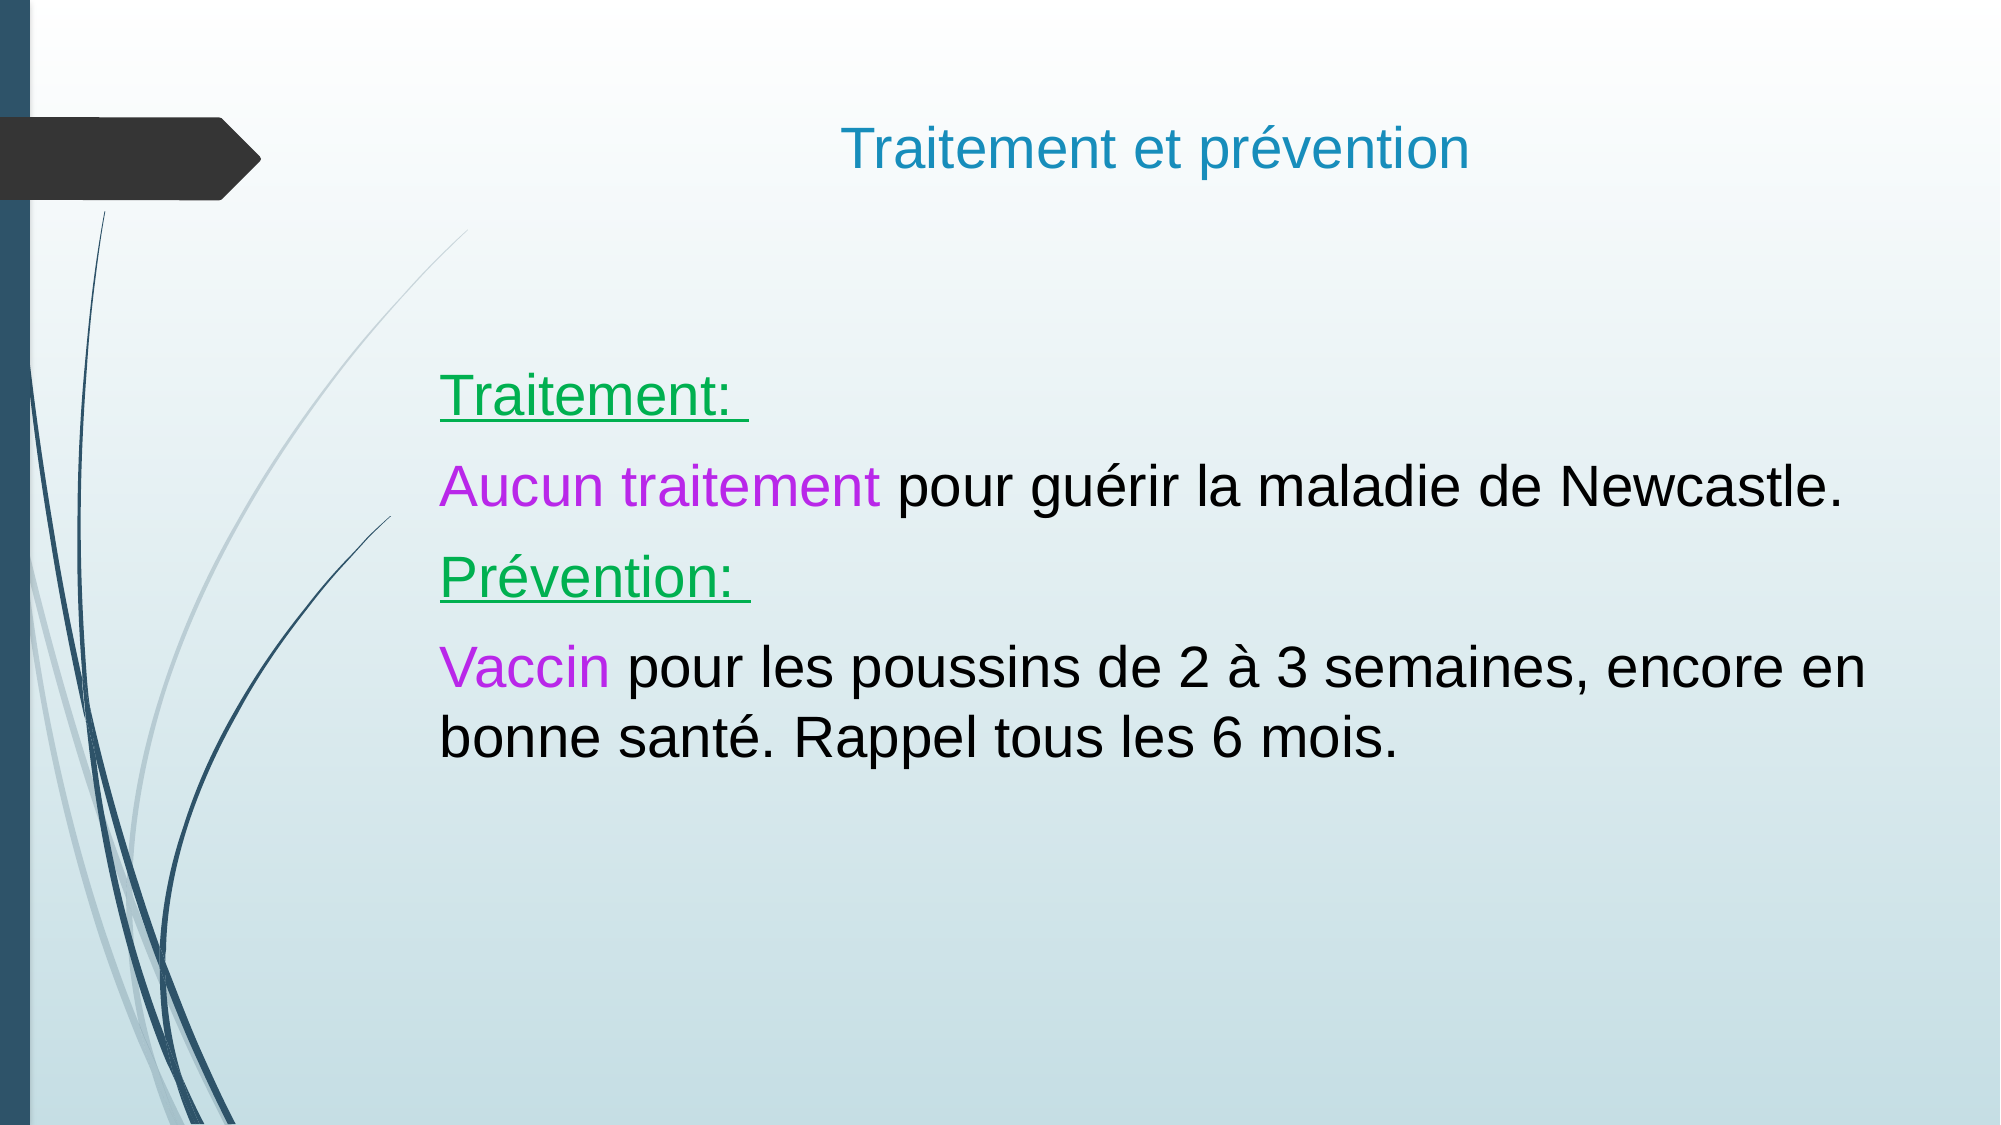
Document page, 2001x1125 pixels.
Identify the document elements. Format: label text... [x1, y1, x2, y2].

title Traitement et prévention [425, 102, 1888, 313]
list Traitement: Aucun traitement pour guérir la maladie de Newcastle. Prévention: Vaccin pour les poussins de 2 à 3 semaines, encore en bonne santé. Rappel tous les 6 mois. [424, 350, 1888, 970]
